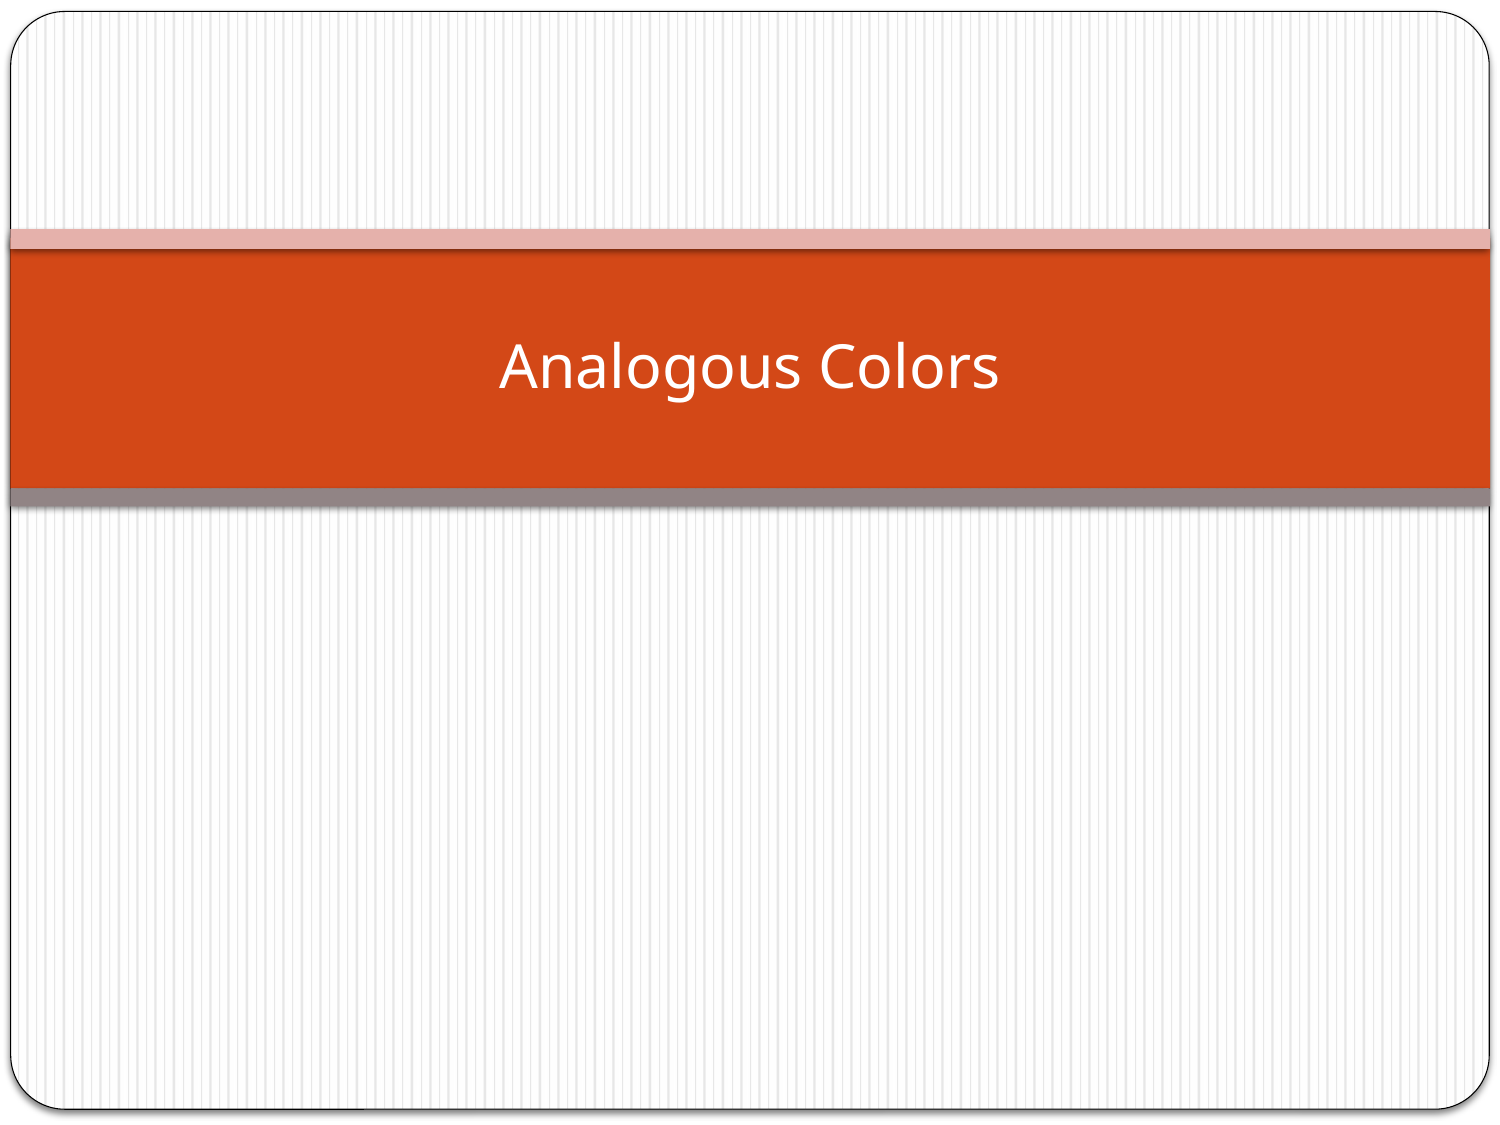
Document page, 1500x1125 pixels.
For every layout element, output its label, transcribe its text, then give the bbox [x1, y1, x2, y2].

title Analogous Colors [75, 247, 1425, 489]
